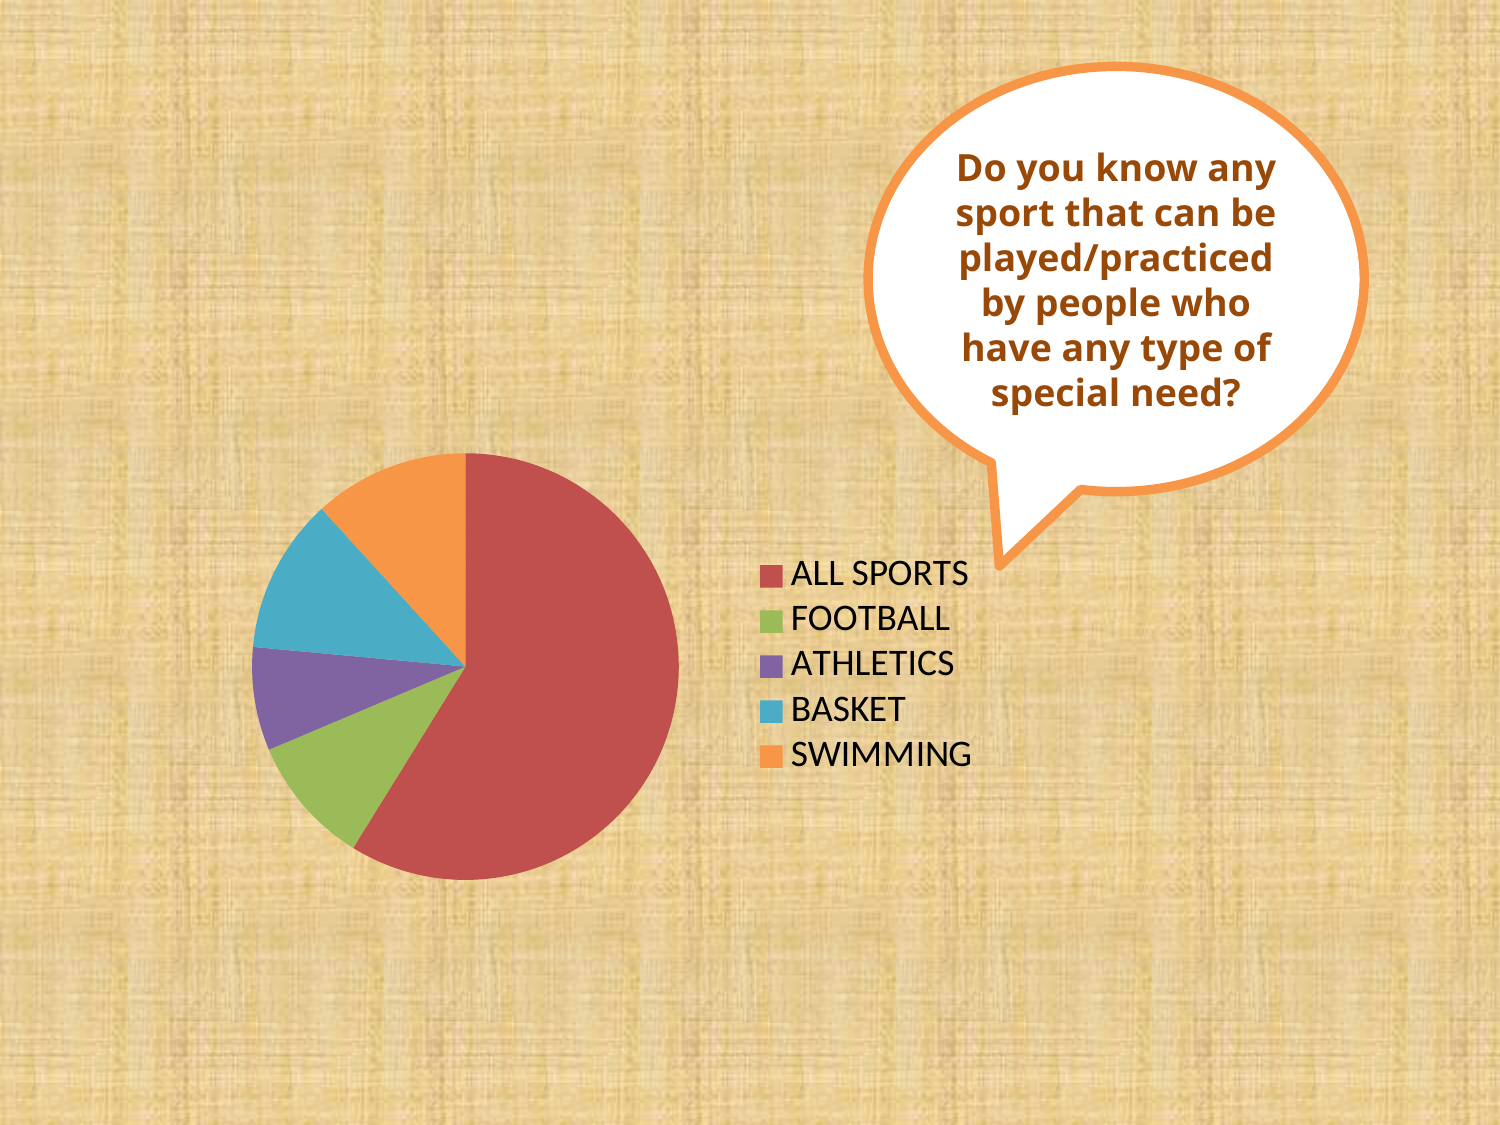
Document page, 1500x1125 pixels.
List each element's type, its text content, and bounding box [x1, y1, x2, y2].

chart [182, 444, 998, 890]
text_box Do you know any sport that can be played/practiced by people who have any type of special need? [866, 64, 1367, 568]
picture [0, 0, 1500, 1125]
